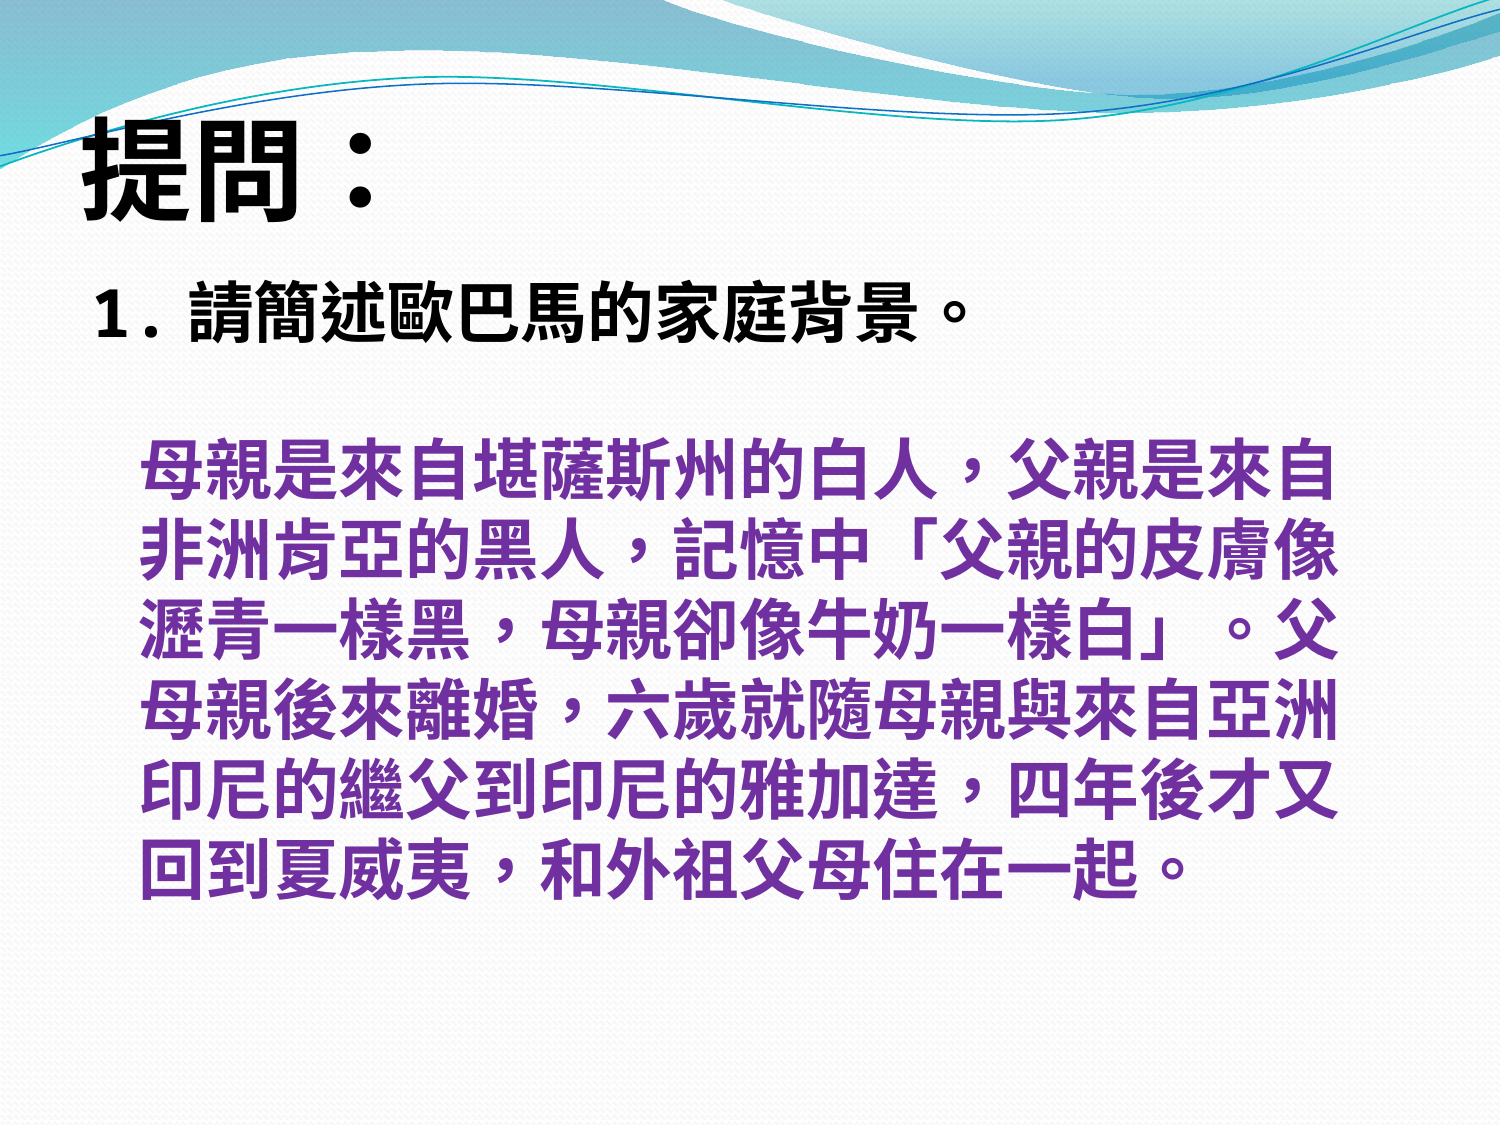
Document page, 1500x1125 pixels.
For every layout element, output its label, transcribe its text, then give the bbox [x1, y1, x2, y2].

text_box 1.請簡述歐巴馬的家庭背景。 [76, 262, 1376, 358]
text_box 提問： [64, 92, 373, 243]
text_box 母親是來自堪薩斯州的白人，父親是來自非洲肯亞的黑人，記憶中「父親的皮膚像瀝青一樣黑，母親卻像牛奶一樣白」。父母親後來離婚，六歲就隨母親與來自亞洲印尼的繼父到印尼的雅加達，四年後才又回到夏威夷，和外祖父母住在一起。 [123, 420, 1394, 916]
